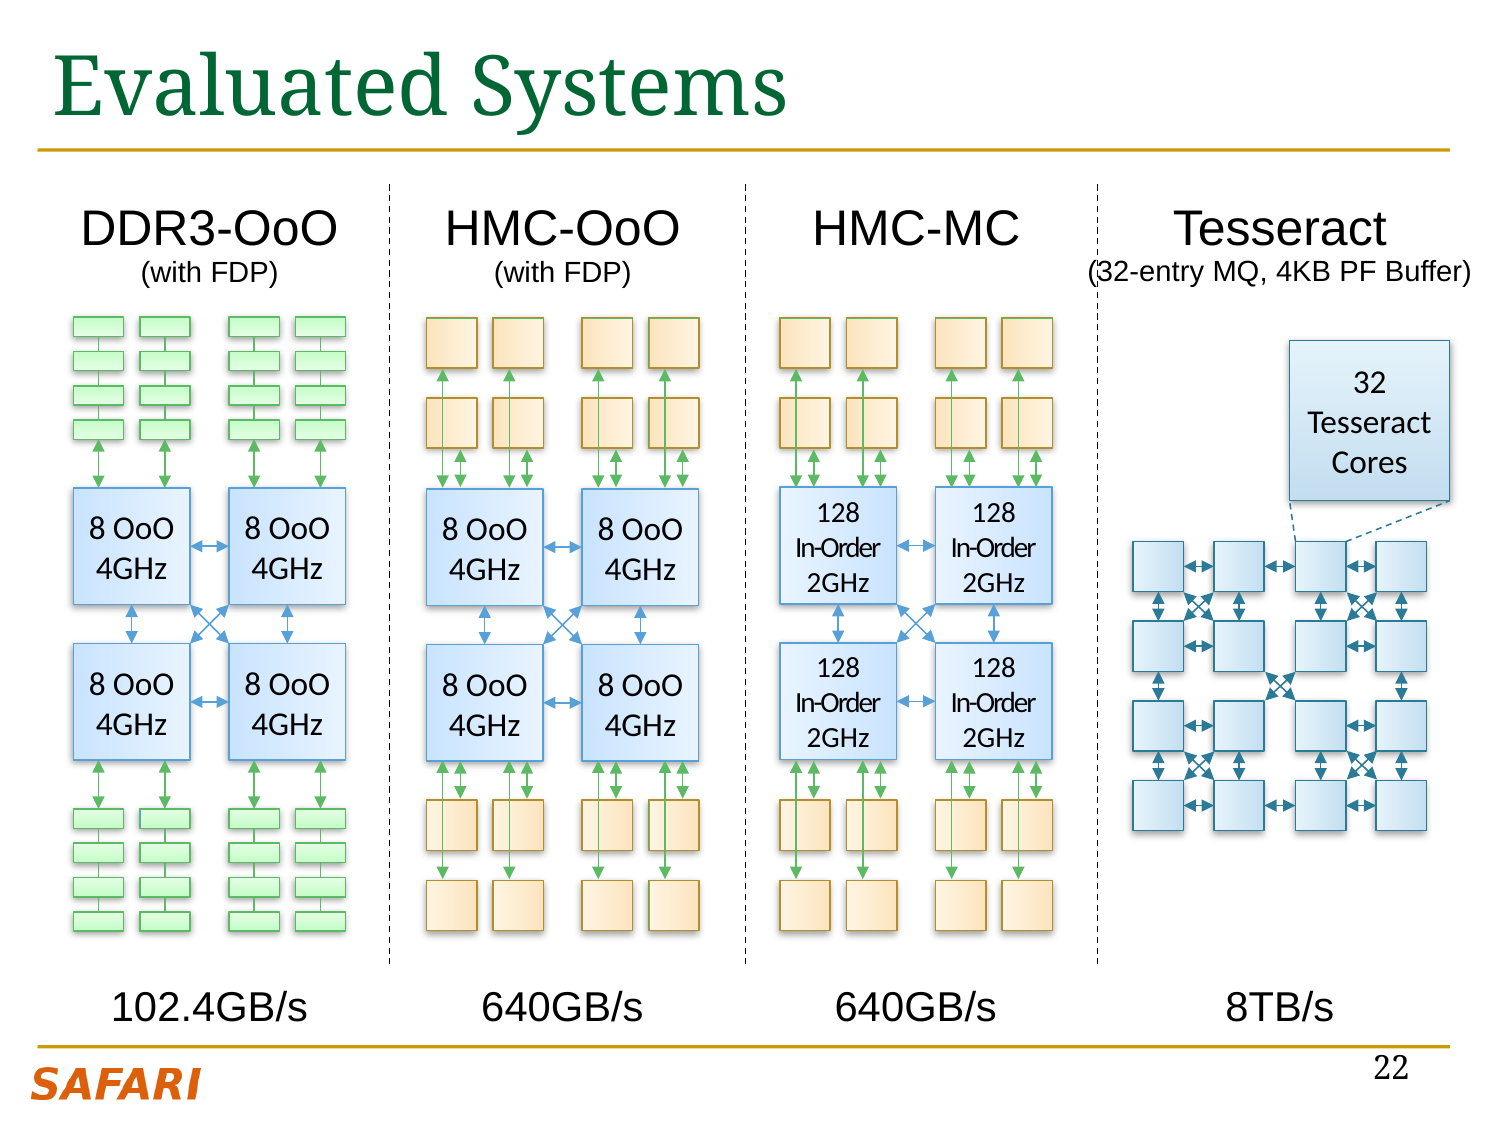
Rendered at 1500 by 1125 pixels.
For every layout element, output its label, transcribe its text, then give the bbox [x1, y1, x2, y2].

title Evaluated Systems [37, 24, 1451, 201]
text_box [426, 186, 700, 931]
text_box 8TB/s [1210, 972, 1350, 1037]
text_box 640GB/s [466, 972, 659, 1037]
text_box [1089, 186, 1470, 831]
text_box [73, 186, 346, 932]
slide_number 22 [1074, 1023, 1426, 1100]
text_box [779, 186, 1053, 931]
picture [29, 1058, 207, 1110]
text_box 102.4GB/s [96, 972, 323, 1037]
text_box 640GB/s [819, 972, 1012, 1037]
